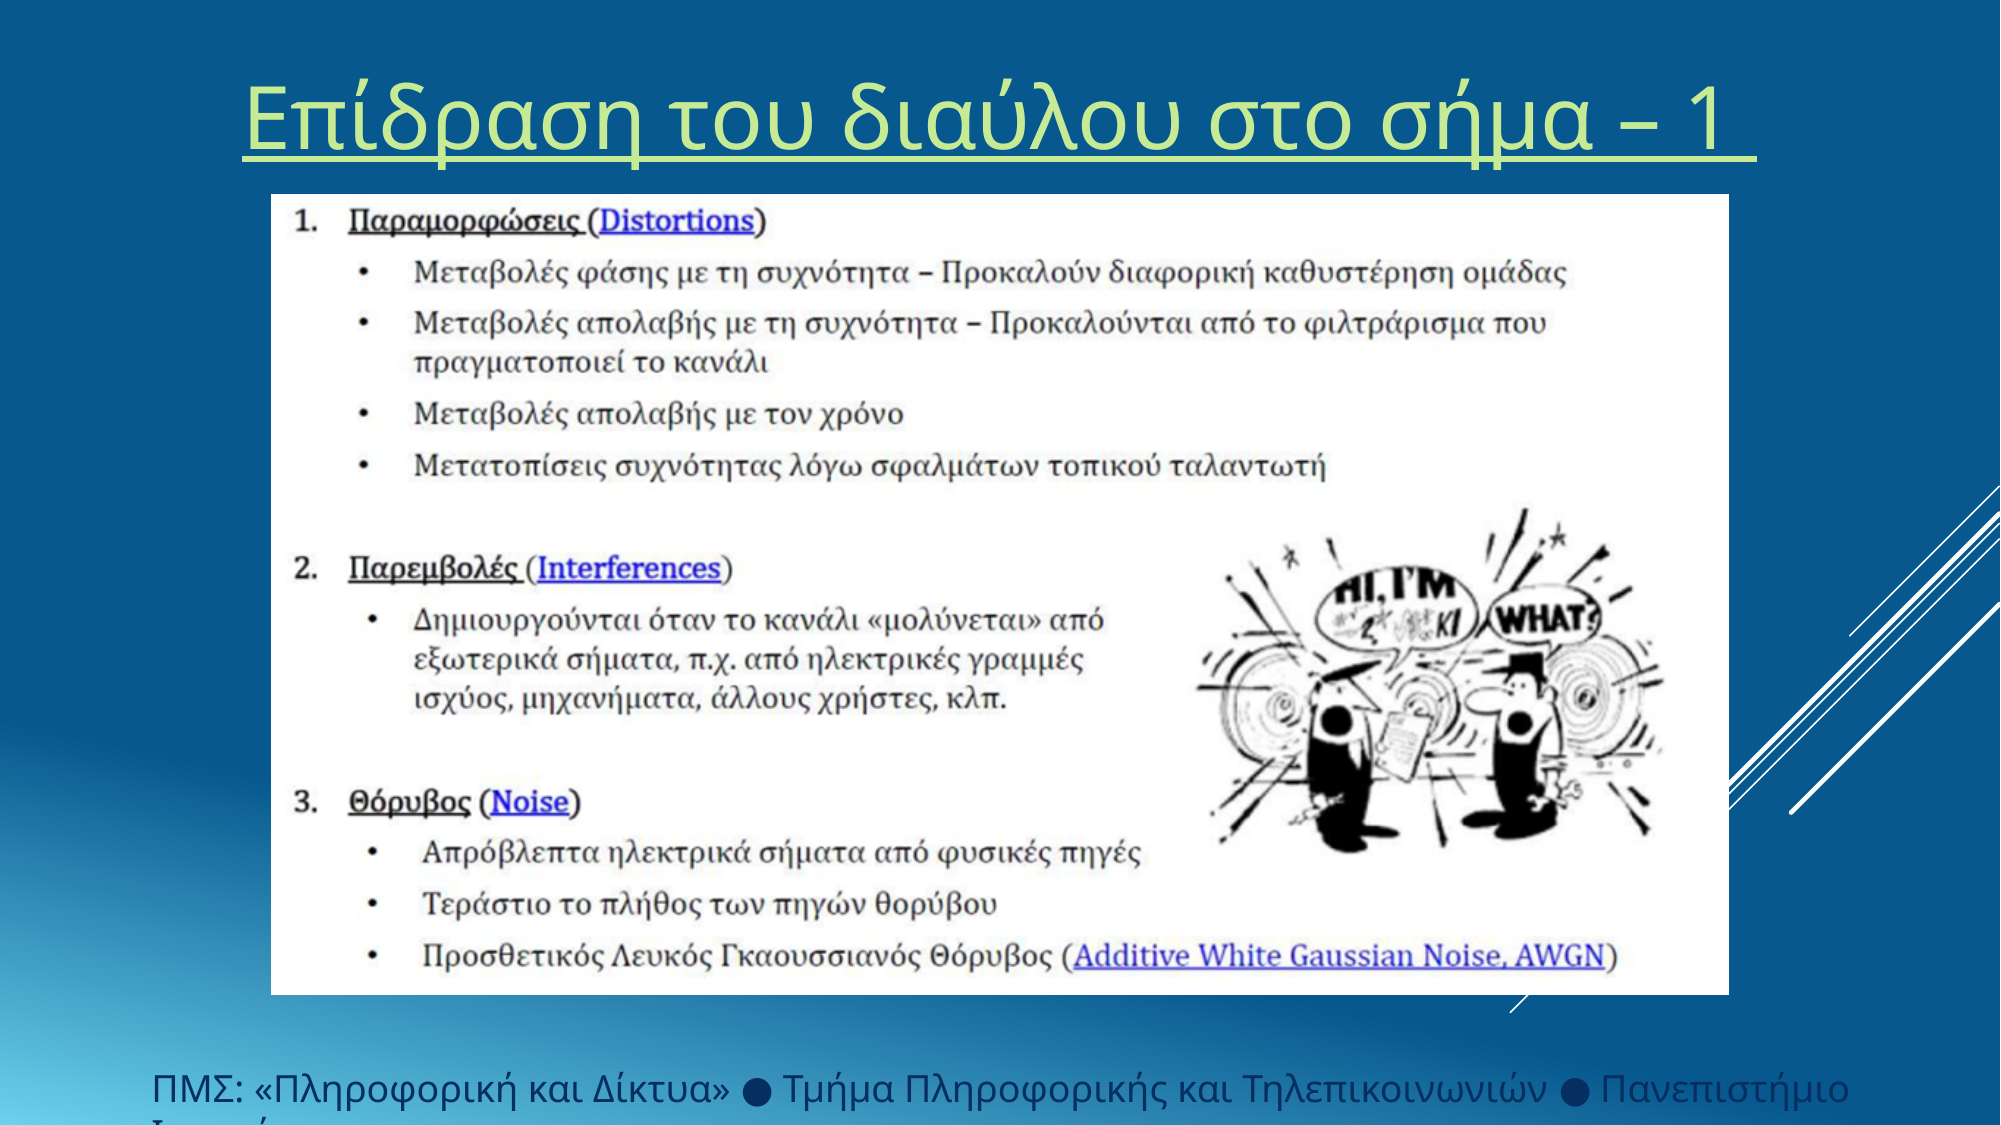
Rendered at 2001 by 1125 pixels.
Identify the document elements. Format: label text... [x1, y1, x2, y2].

picture [271, 194, 1729, 996]
text_box ΠΜΣ: «Πληροφορική και Δίκτυα» ● Τμήμα Πληροφορικής και Τηλεπικοινωνιών ● Πανεπιστήμιο Ιωαννίνων [136, 1058, 1971, 1125]
text_box Επίδραση του διαύλου στο σήμα – 1 [187, 1, 1812, 175]
